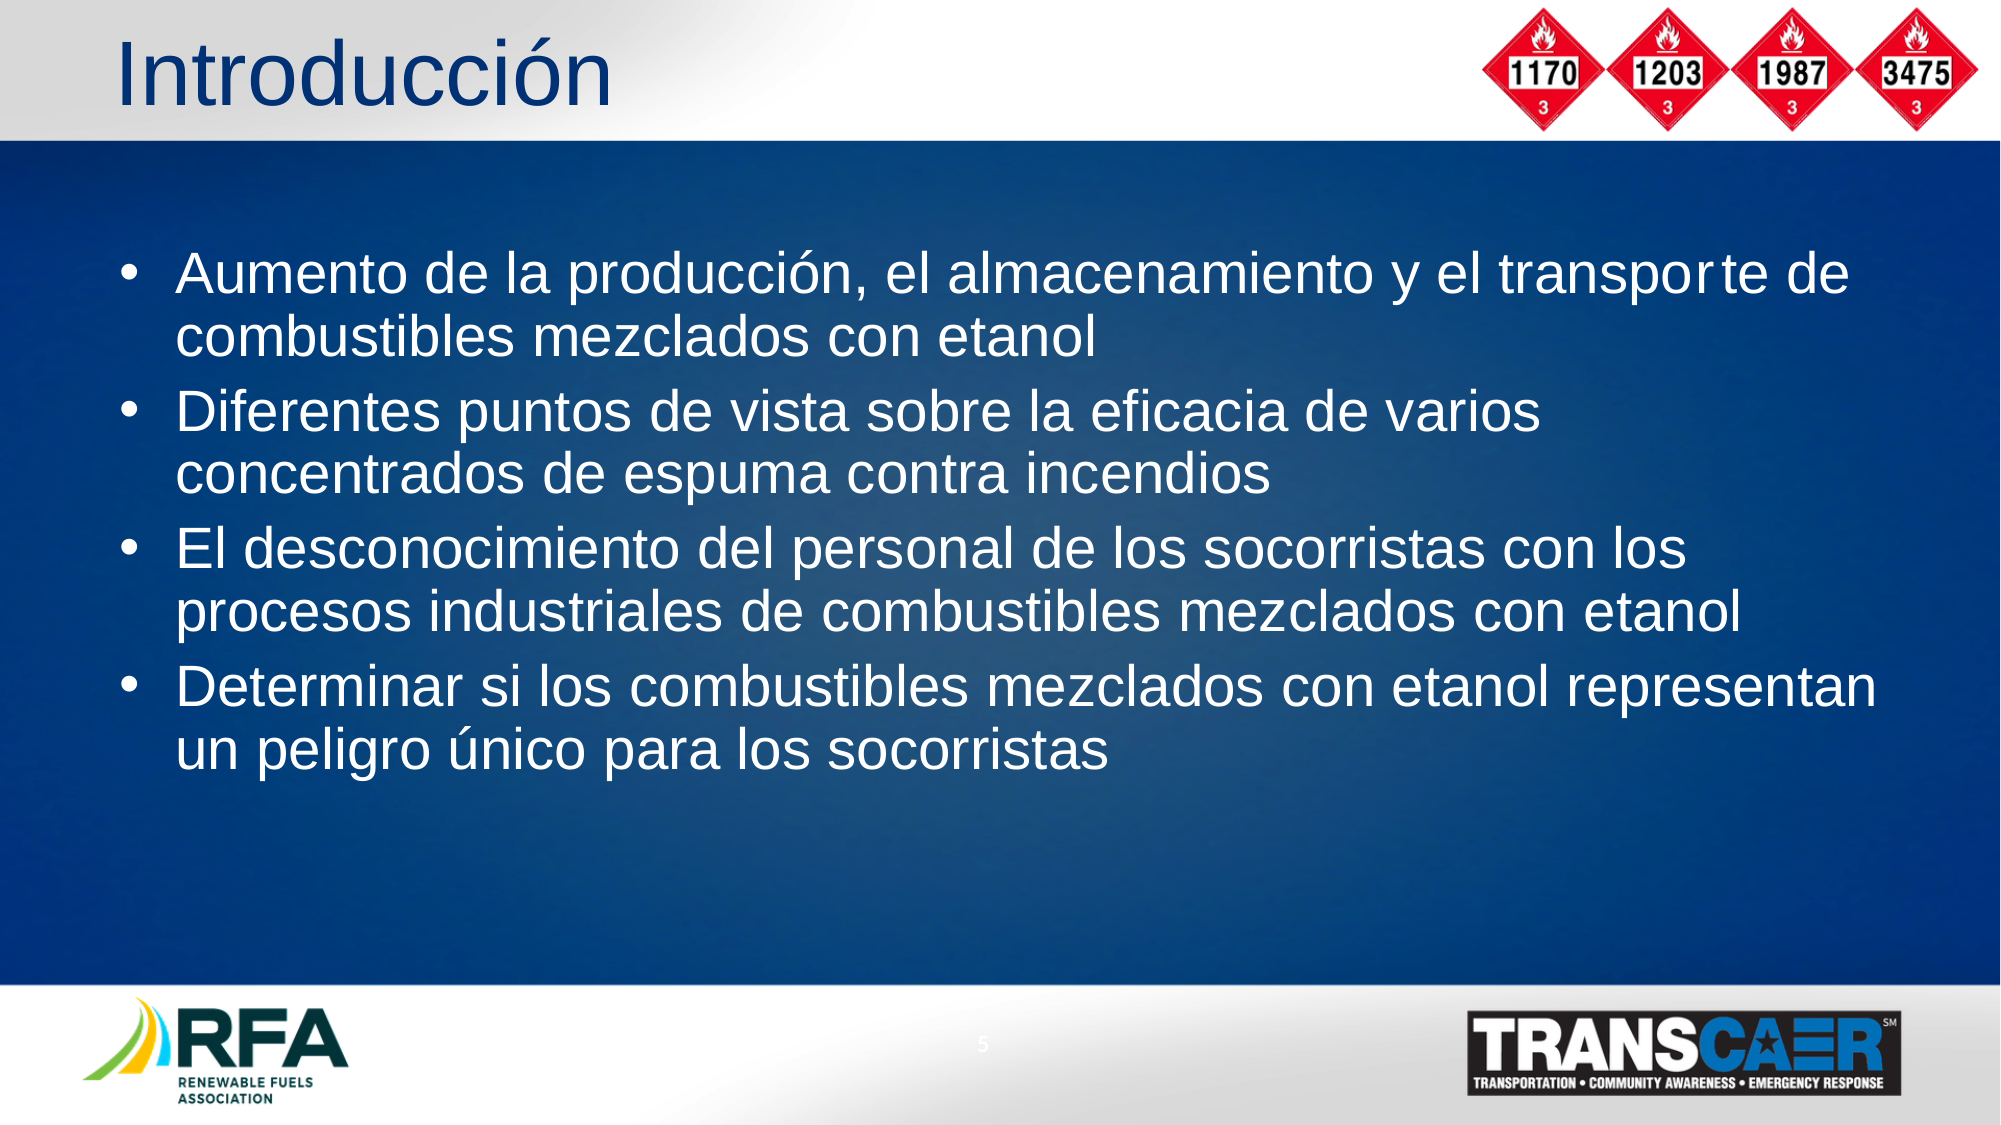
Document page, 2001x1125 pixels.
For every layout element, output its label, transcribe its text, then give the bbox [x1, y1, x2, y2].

list Aumento de la producción, el almacenamiento y el transporte de combustibles mezclados con etanol Diferentes puntos de vista sobre la eficacia de varios concentrados de espuma contra incendios El desconocimiento del personal de los socorristas con los procesos industriales de combustibles mezclados con etanol Determinar si los combustibles mezclados con etanol representan un peligro único para los socorristas [99, 224, 1900, 800]
picture [0, 0, 2001, 1125]
text_box [1325, 1024, 1650, 1103]
title Introducción [99, 0, 1538, 138]
